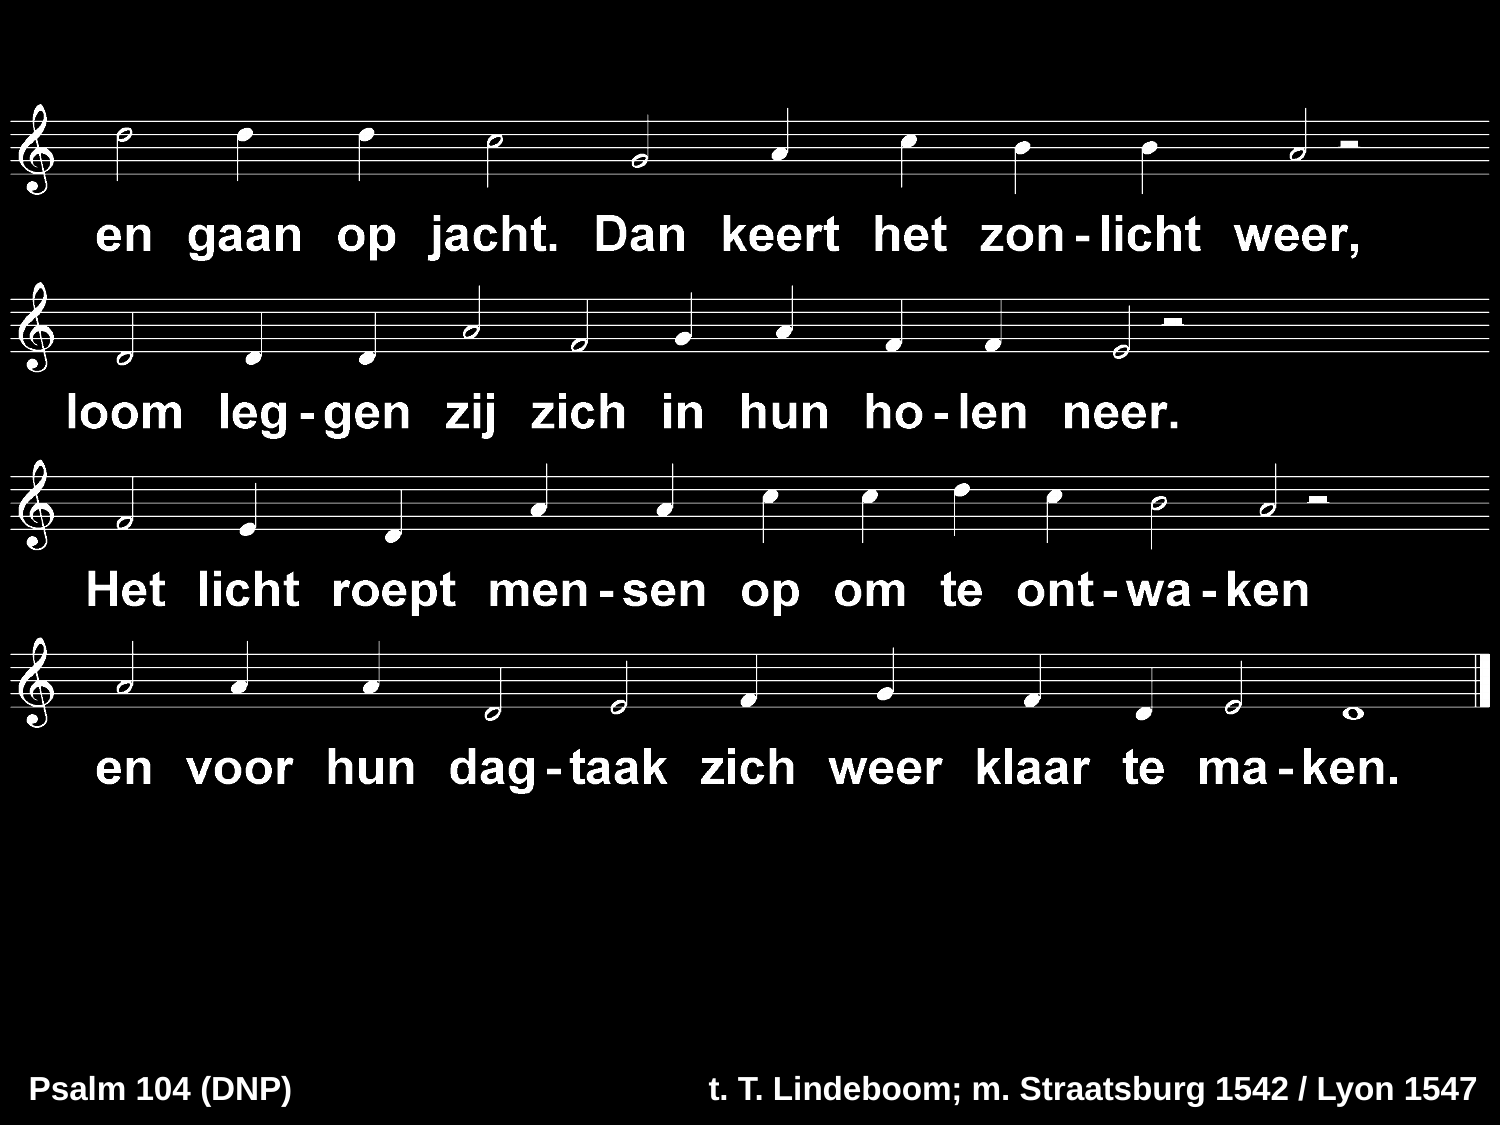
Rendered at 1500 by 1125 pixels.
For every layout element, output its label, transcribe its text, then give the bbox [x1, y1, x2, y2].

picture [10, 103, 1490, 795]
text_box Psalm 104 (DNP) t. T. Lindeboom; m. Straatsburg 1542 / Lyon 1547 [13, 1059, 1495, 1115]
